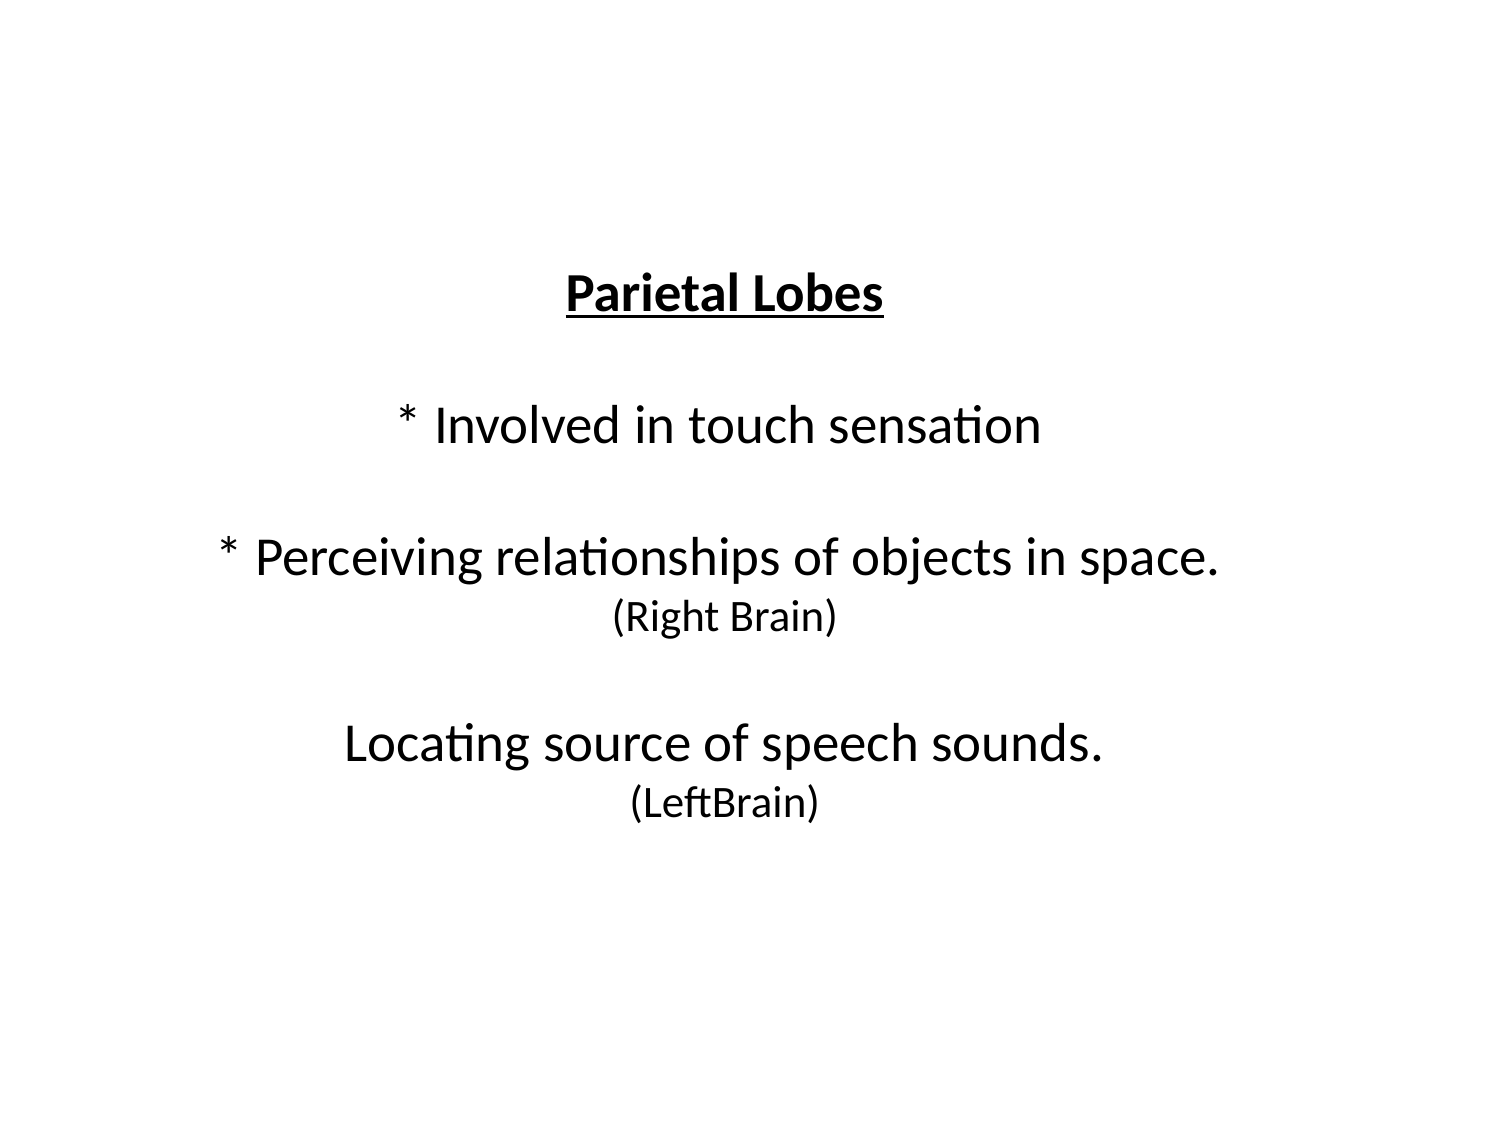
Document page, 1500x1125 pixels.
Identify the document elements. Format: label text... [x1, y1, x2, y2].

title Parietal Lobes * Involved in touch sensation * Perceiving relationships of objects in space. (Right Brain) Locating source of speech sounds. (LeftBrain) [0, 45, 1500, 1038]
